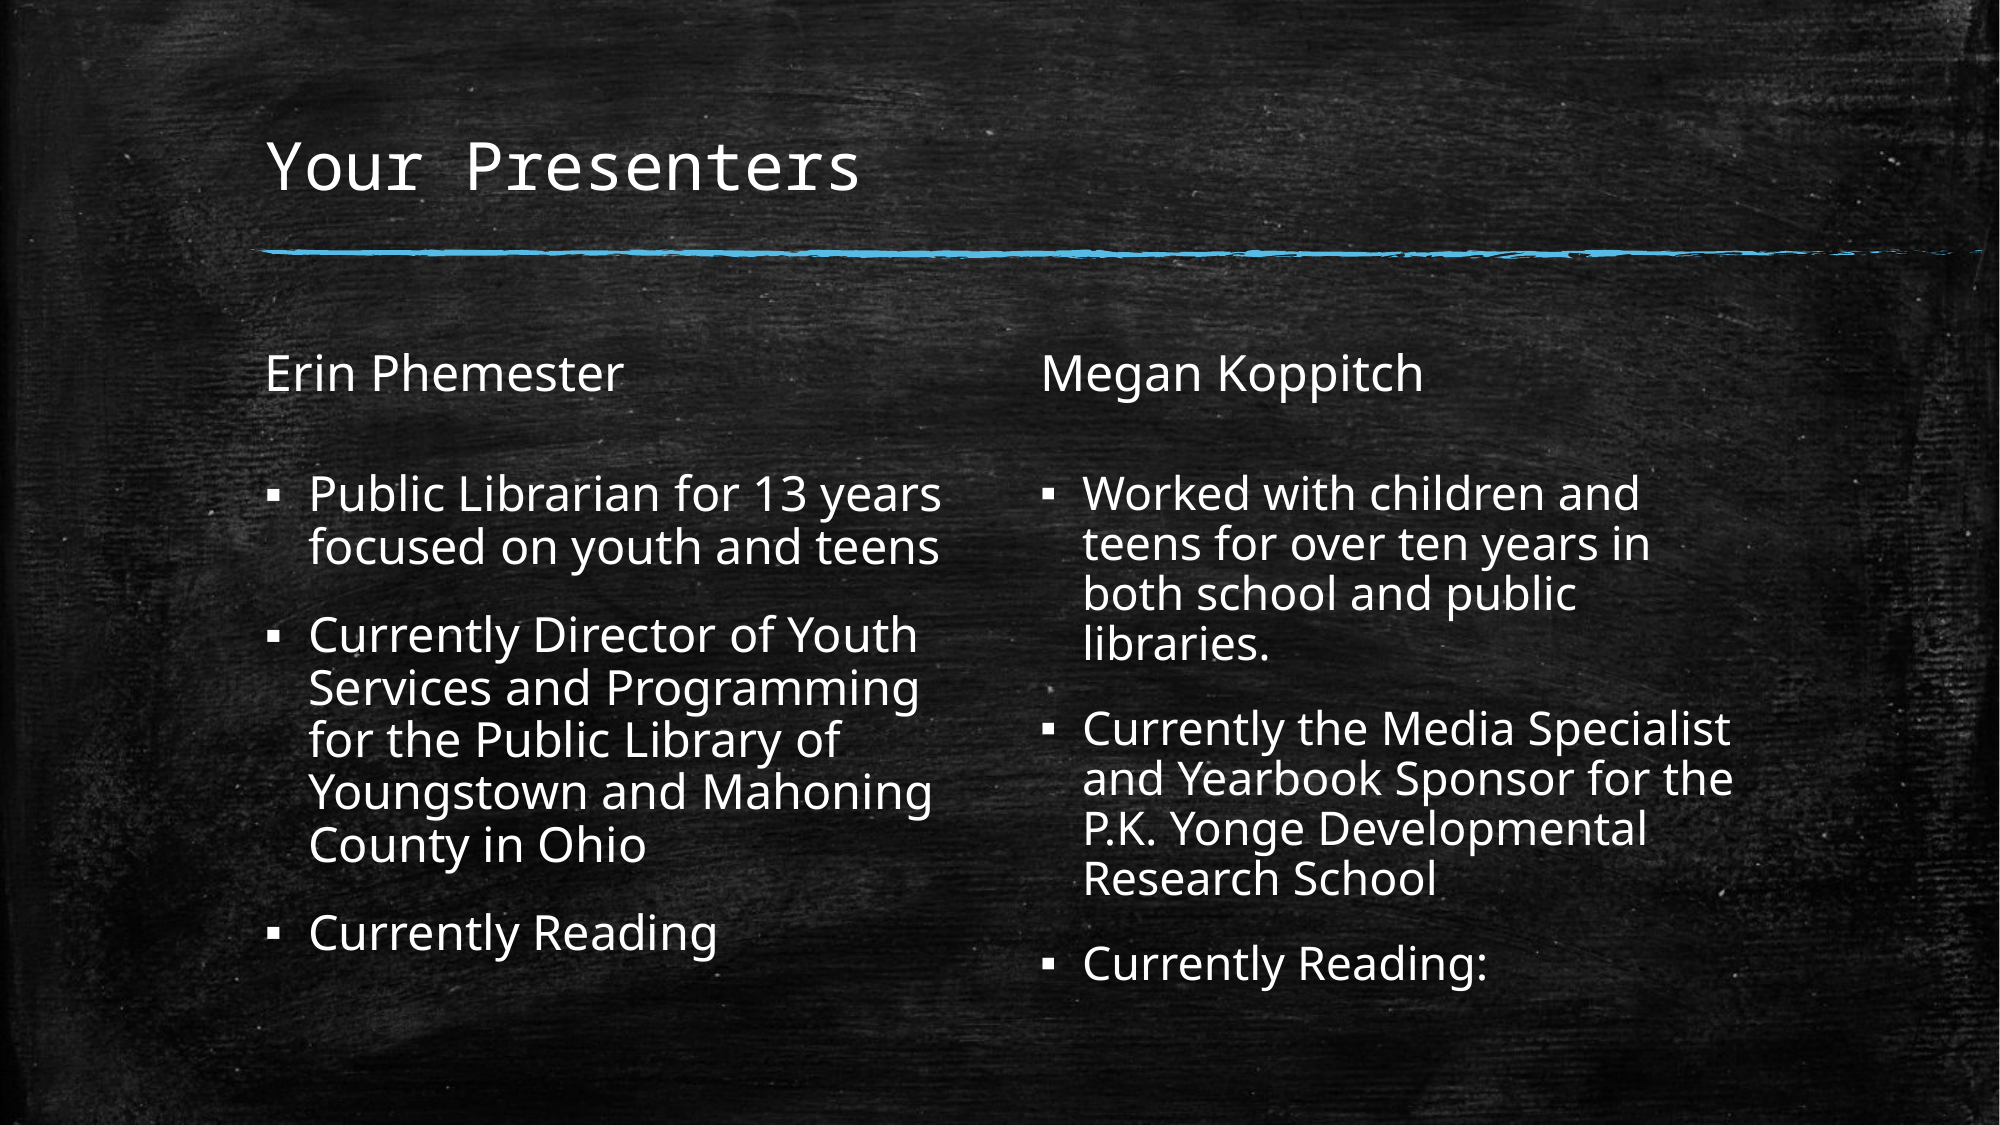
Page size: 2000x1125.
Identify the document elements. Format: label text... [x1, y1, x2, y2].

title Your Presenters [249, 45, 1750, 213]
list Worked with children and teens for over ten years in both school and public libraries. Currently the Media Specialist and Yearbook Sponsor for the P.K. Yonge Developmental Research School Currently Reading: [1025, 462, 1750, 1013]
list Public Librarian for 13 years focused on youth and teens Currently Director of Youth Services and Programming for the Public Library of Youngstown and Mahoning County in Ohio Currently Reading [249, 462, 975, 1013]
list Megan Koppitch [1025, 312, 1750, 438]
list Erin Phemester [249, 312, 975, 438]
